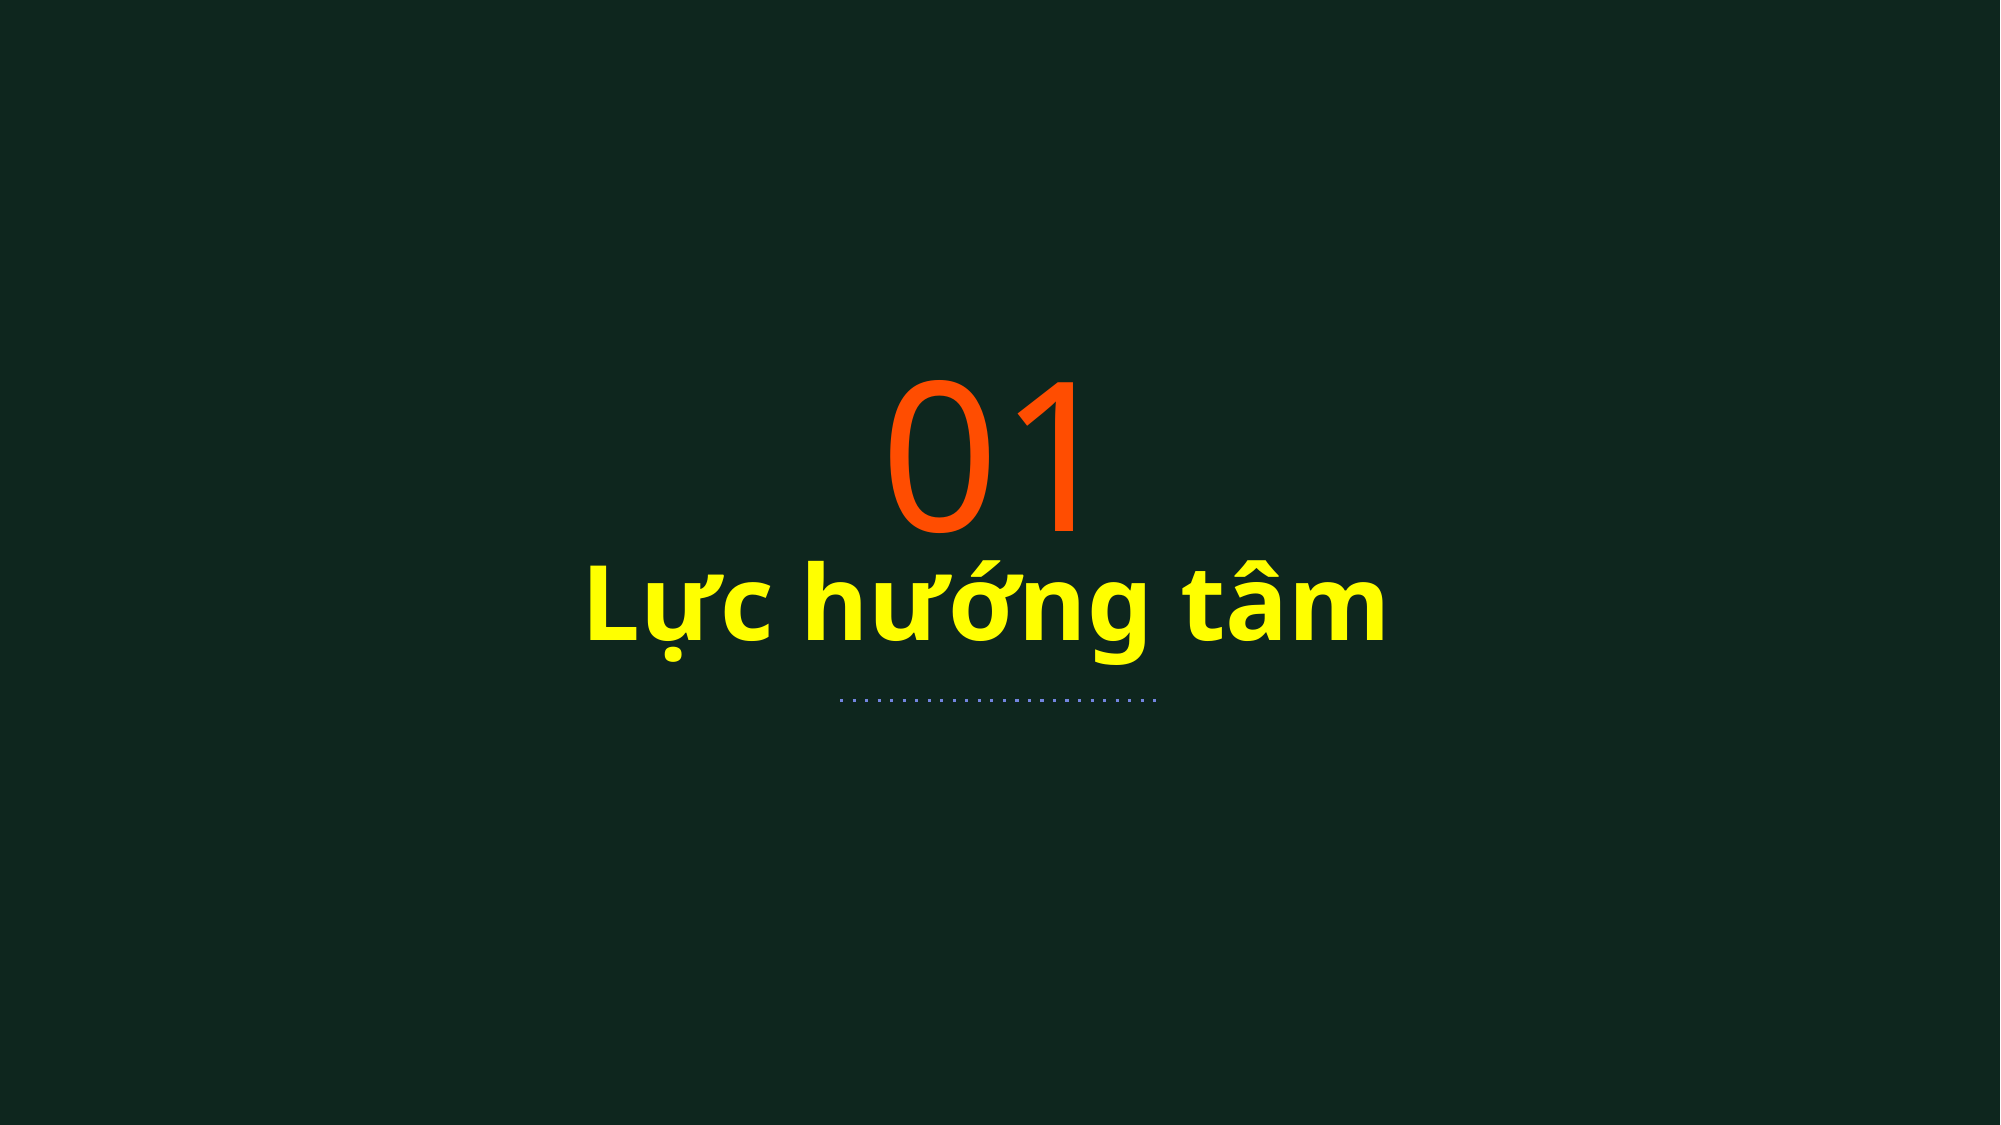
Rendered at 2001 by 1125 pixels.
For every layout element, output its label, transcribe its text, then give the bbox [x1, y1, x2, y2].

title Lực hướng tâm [24, 531, 1975, 682]
text_box 01 [812, 339, 1188, 557]
